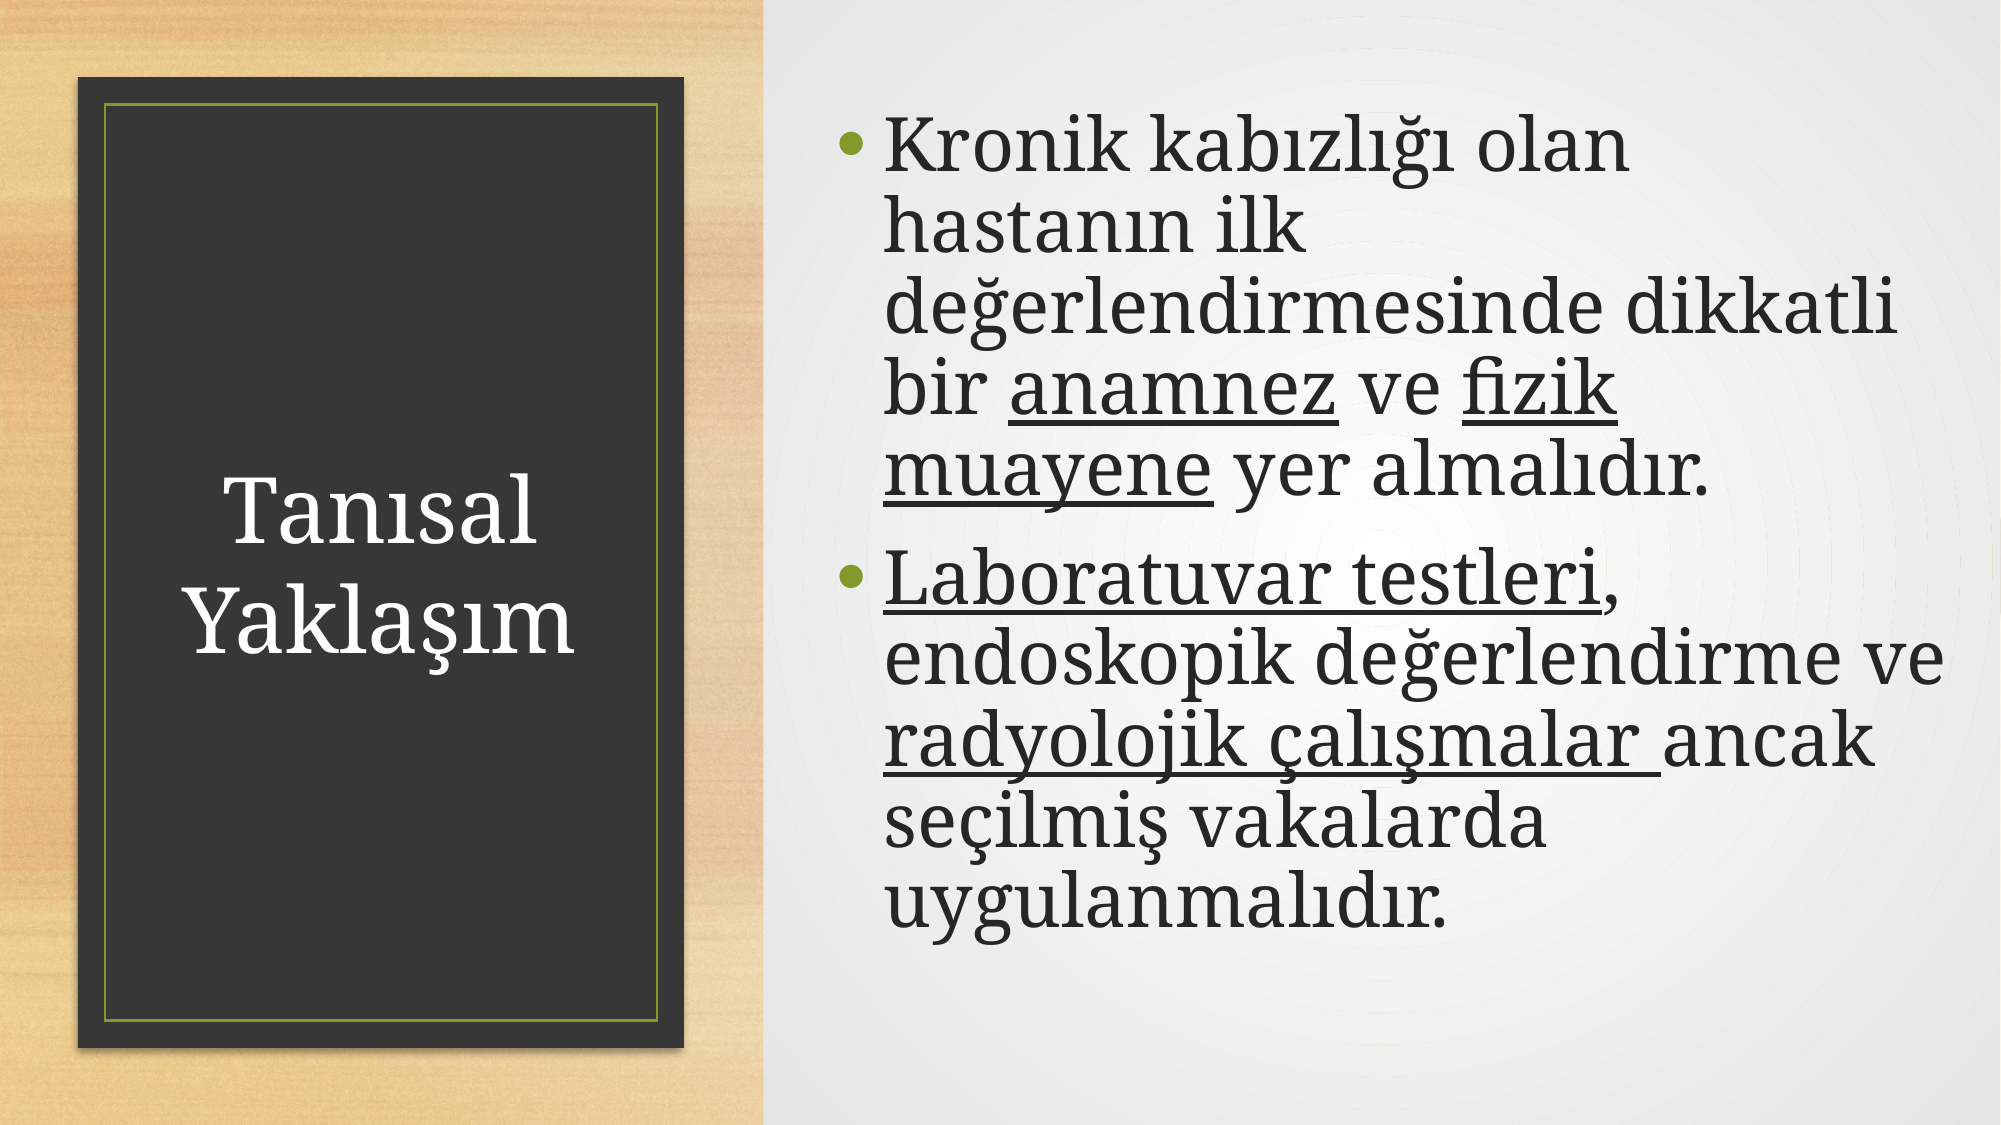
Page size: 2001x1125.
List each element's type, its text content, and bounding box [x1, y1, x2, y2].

text_box [762, 0, 2000, 1125]
text_box [0, 0, 762, 1125]
text_box [104, 103, 658, 1021]
list Kronik kabızlığı olan hastanın ilk değerlendirmesinde dikkatli bir anamnez ve fizik muayene yer almalıdır. Laboratuvar testleri, endoskopik değerlendirme ve radyolojik çalışmalar ancak seçilmiş vakalarda uygulanmalıdır. [821, 51, 1970, 1063]
title Tanısal Yaklaşım [156, 156, 605, 968]
text_box [77, 76, 685, 1049]
